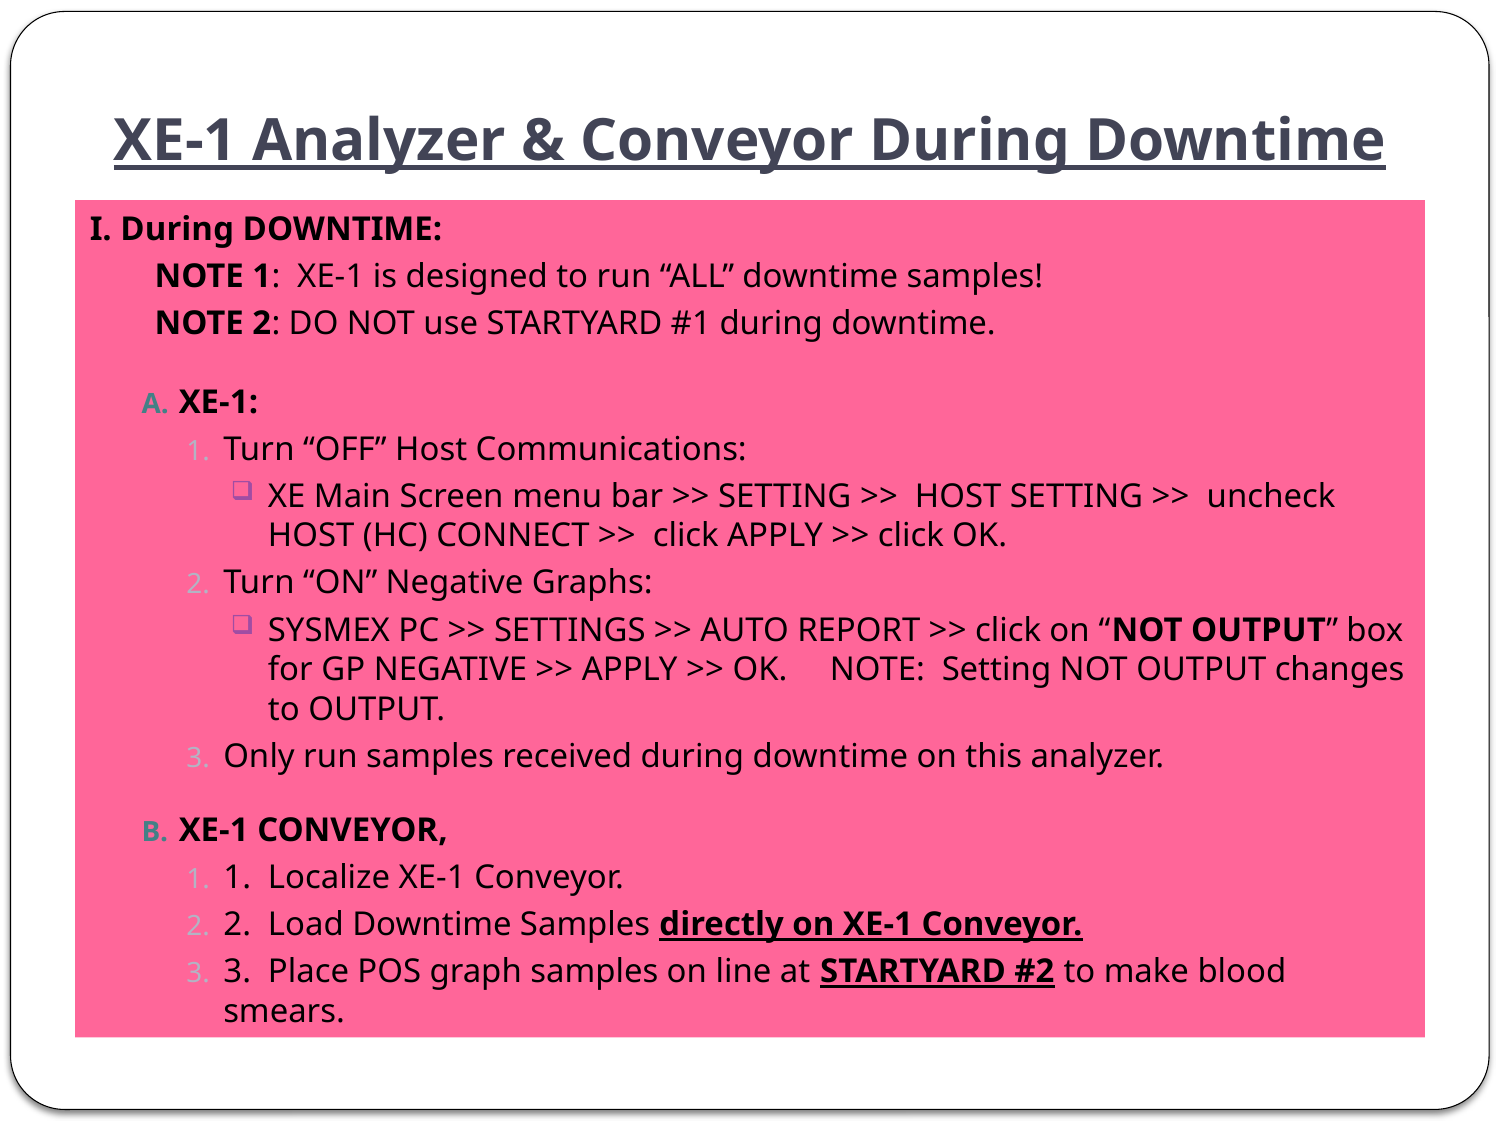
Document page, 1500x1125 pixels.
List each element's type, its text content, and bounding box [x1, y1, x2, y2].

title XE-1 Analyzer & Conveyor During Downtime [75, 45, 1425, 188]
list I. During DOWNTIME: NOTE 1: XE-1 is designed to run “ALL” downtime samples! NOTE 2: DO NOT use STARTYARD #1 during downtime. XE-1: Turn “OFF” Host Communications: XE Main Screen menu bar >> SETTING >> HOST SETTING >> uncheck HOST (HC) CONNECT >> click APPLY >> click OK. Turn “ON” Negative Graphs: SYSMEX PC >> SETTINGS >> AUTO REPORT >> click on “NOT OUTPUT” box for GP NEGATIVE >> APPLY >> OK. NOTE: Setting NOT OUTPUT changes to OUTPUT. Only run samples received during downtime on this analyzer. XE-1 CONVEYOR, 1. Localize XE-1 Conveyor. 2. Load Downtime Samples directly on XE-1 Conveyor. 3. Place POS graph samples on line at STARTYARD #2 to make blood smears. [75, 200, 1425, 1038]
